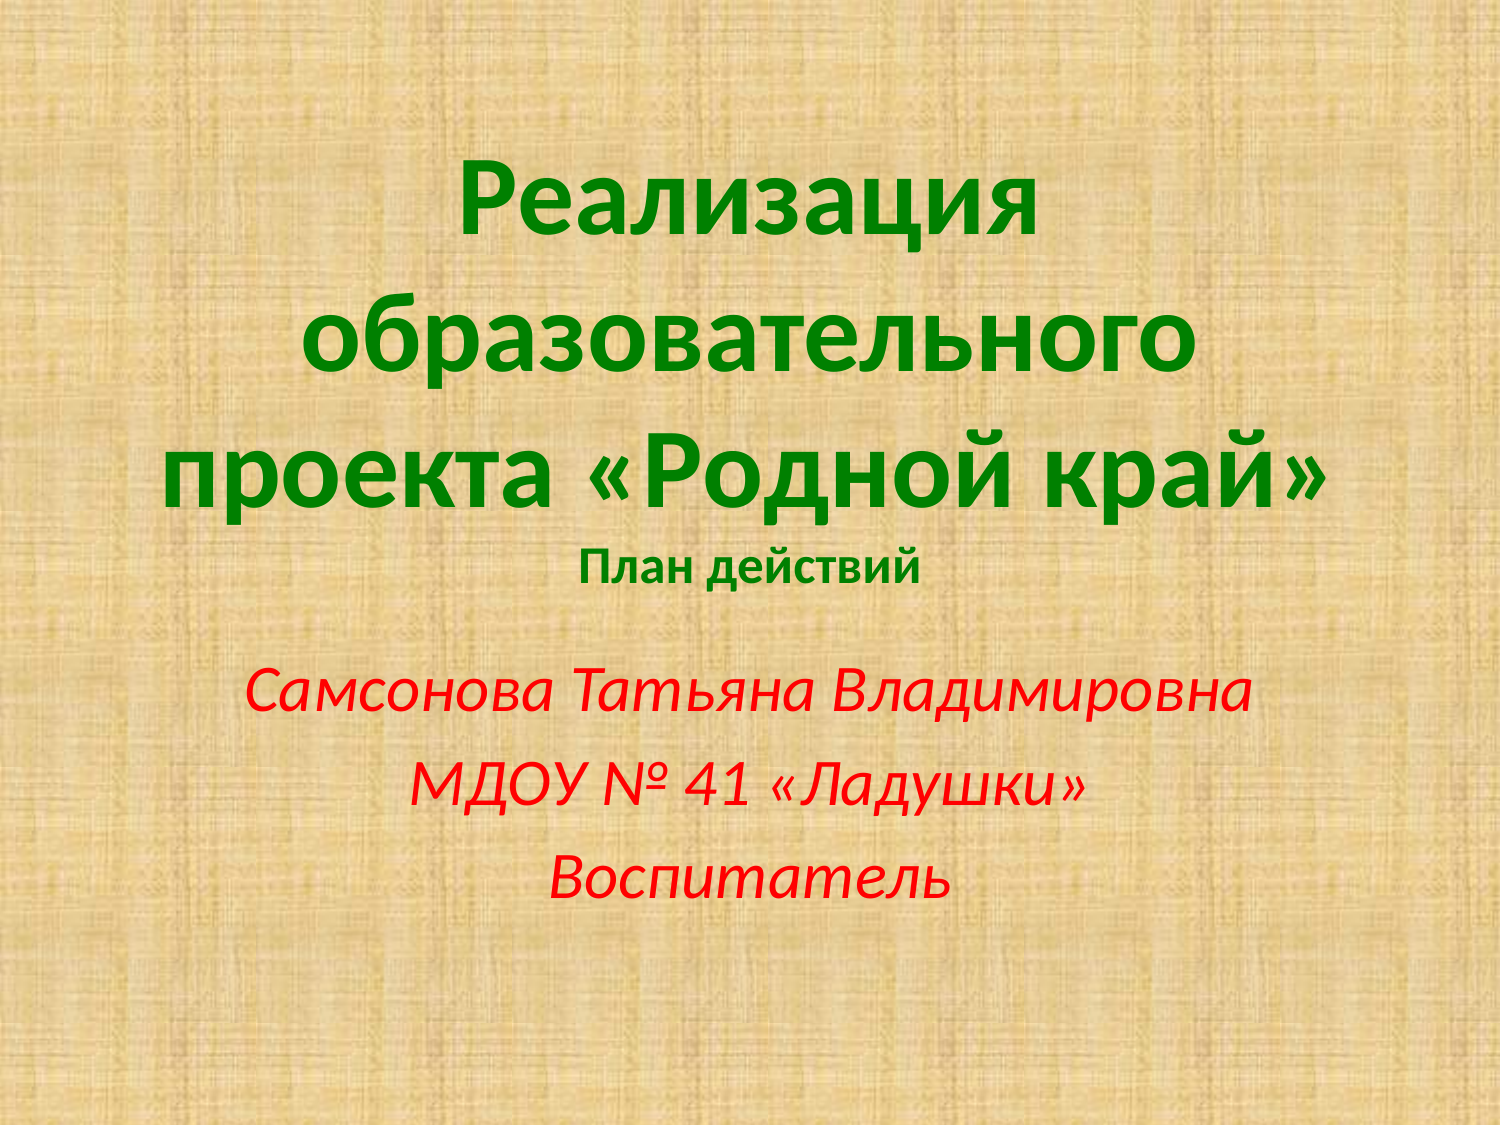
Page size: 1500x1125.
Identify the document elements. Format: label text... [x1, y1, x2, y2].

picture [0, 0, 1500, 1125]
subtitle Самсонова Татьяна Владимировна МДОУ № 41 «Ладушки» Воспитатель [225, 637, 1275, 925]
title Реализация образовательного проекта «Родной край» План действий [112, 70, 1388, 645]
